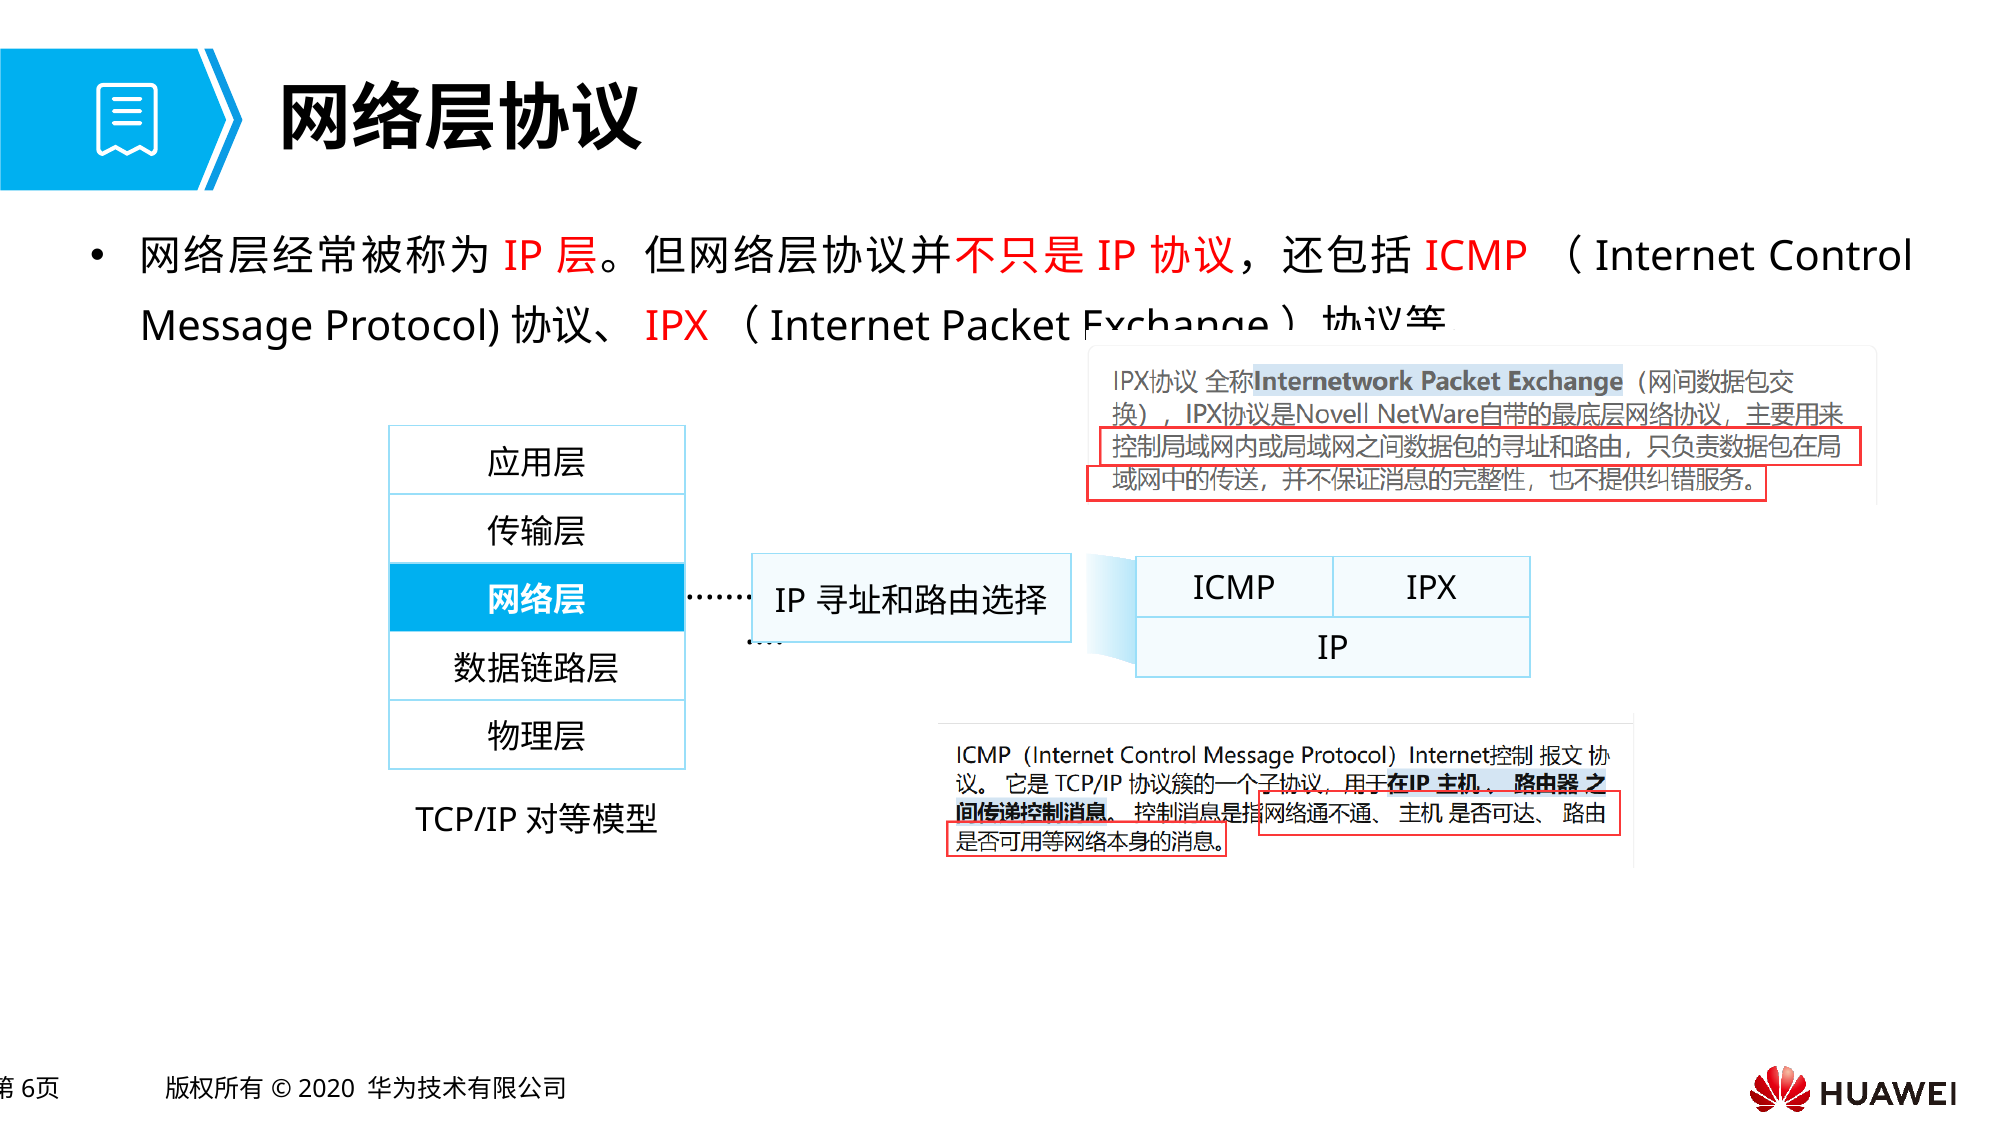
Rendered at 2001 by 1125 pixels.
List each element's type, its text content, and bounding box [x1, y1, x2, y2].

picture [1750, 1066, 1956, 1112]
list 网络层经常被称为IP层。但网络层协议并不只是IP协议，还包括ICMP（Internet Control Message Protocol)协议、IPX（Internet Packet Exchange）协议等。 [76, 202, 1927, 971]
table_header IPX [1334, 557, 1529, 616]
picture [937, 713, 1663, 868]
table_cell 网络层 [390, 564, 684, 631]
picture [1086, 330, 1886, 505]
table_cell 传输层 [390, 495, 684, 562]
table_cell 数据链路层 [390, 632, 684, 699]
table_header 应用层 [390, 426, 684, 493]
table_header ICMP [1137, 557, 1332, 616]
table_cell 物理层 [390, 701, 684, 768]
text_box TCP/IP对等模型 [398, 789, 675, 847]
table_cell IP [1137, 618, 1529, 676]
table_header IP寻址和路由选择 [753, 554, 1070, 641]
title 网络层协议 [261, 67, 1874, 173]
